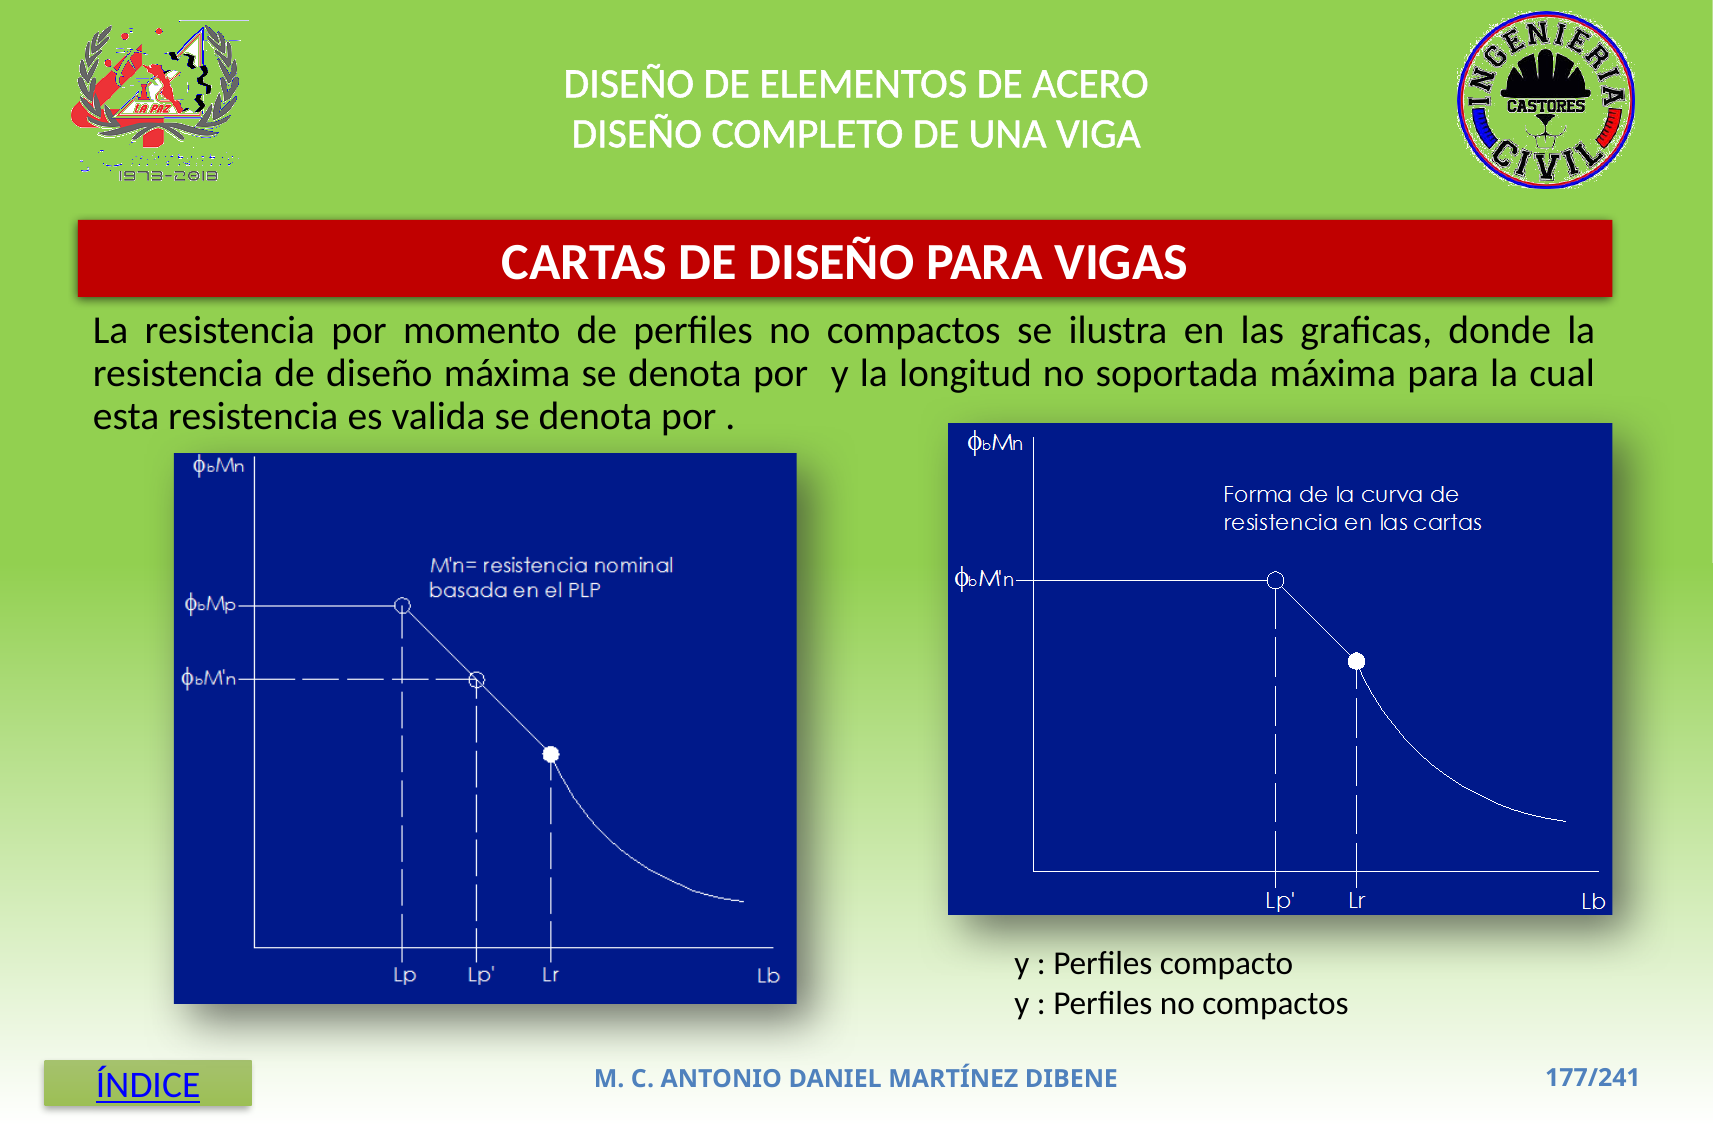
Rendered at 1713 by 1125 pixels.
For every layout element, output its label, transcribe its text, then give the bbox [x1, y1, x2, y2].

picture [948, 423, 1613, 915]
picture [1457, 11, 1635, 189]
text_box DISEÑO DE ELEMENTOS DE ACERO DISEÑO COMPLETO DE UNA VIGA [283, 48, 1430, 163]
text_box M. C. ANTONIO DANIEL MARTÍNEZ DIBENE [0, 1048, 1713, 1106]
picture [173, 453, 797, 1004]
text_box CARTAS DE DISEÑO PARA VIGAS [77, 219, 1613, 297]
picture [64, 11, 256, 189]
text_box ÍNDICE [44, 1060, 252, 1106]
